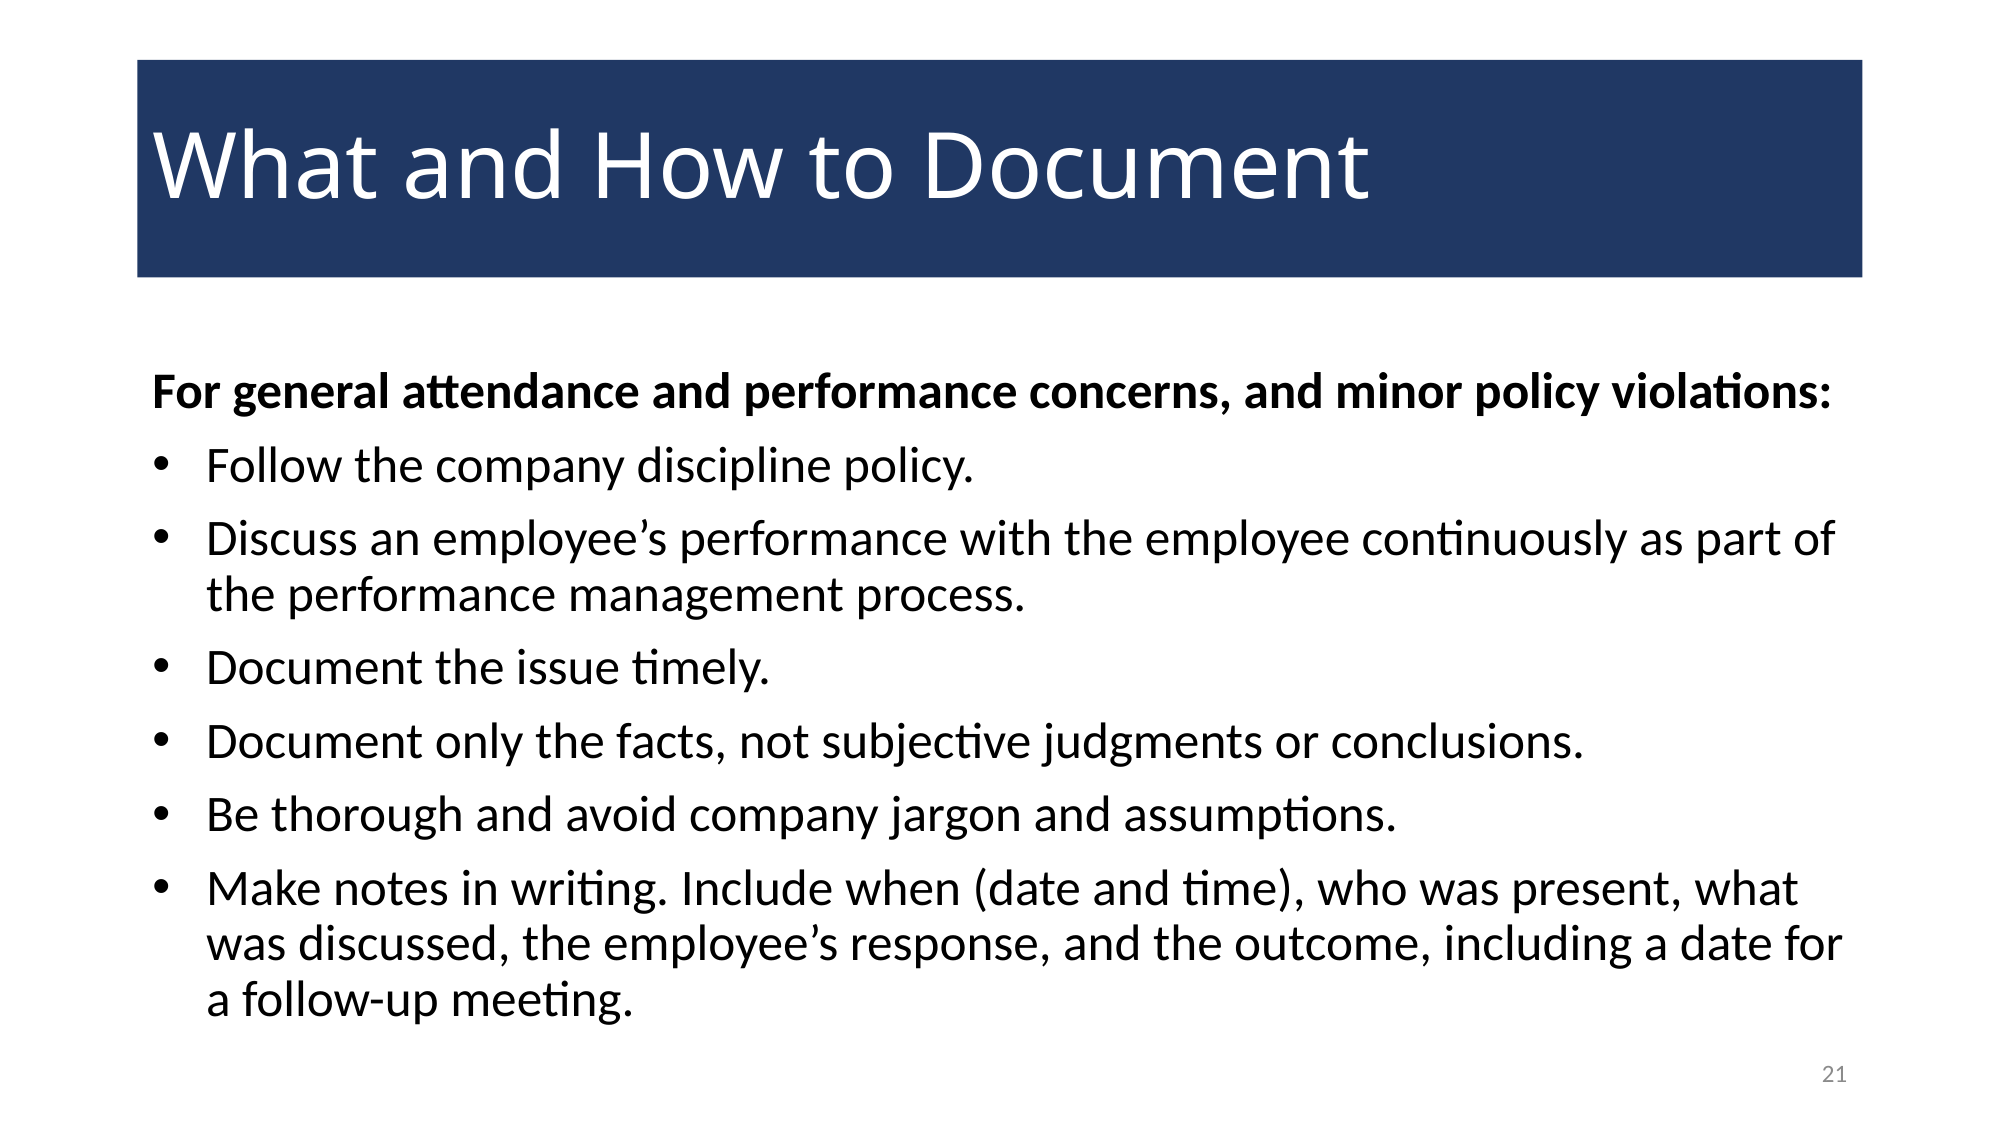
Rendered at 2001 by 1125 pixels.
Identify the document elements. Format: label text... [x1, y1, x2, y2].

title What and How to Document [137, 59, 1863, 278]
list For general attendance and performance concerns, and minor policy violations: Follow the company discipline policy. Discuss an employee’s performance with the employee continuously as part of the performance management process. Document the issue timely. Document only the facts, not subjective judgments or conclusions. Be thorough and avoid company jargon and assumptions. Make notes in writing. Include when (date and time), who was present, what was discussed, the employee’s response, and the outcome, including a date for a follow-up meeting. [137, 357, 1863, 1043]
slide_number 21 [1412, 1042, 1863, 1103]
